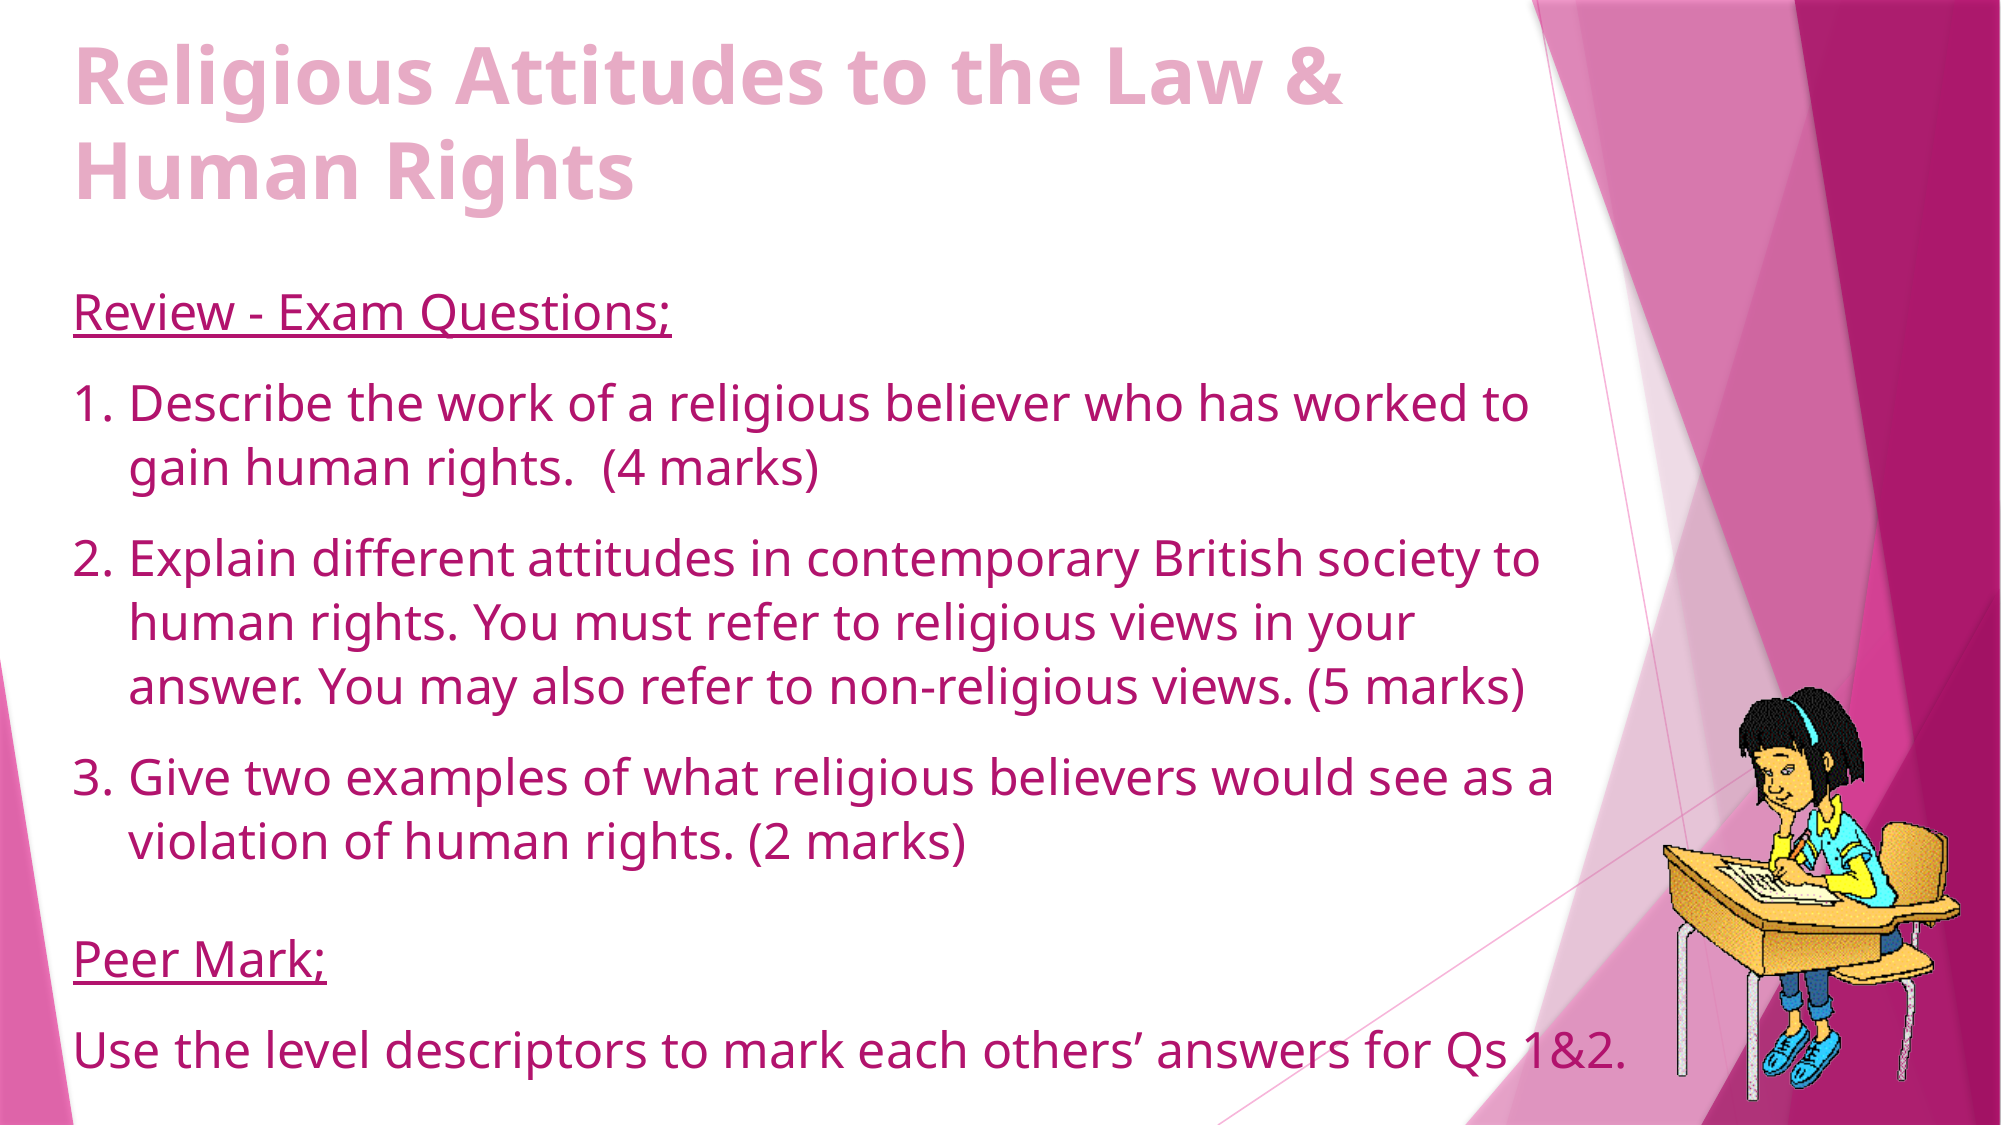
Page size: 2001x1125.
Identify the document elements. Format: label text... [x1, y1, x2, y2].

picture [1660, 683, 1964, 1105]
text_box Peer Mark; Use the level descriptors to mark each others’ answers for Qs 1&2. [57, 915, 1655, 1086]
text_box Religious Attitudes to the Law & Human Rights [57, 17, 1559, 223]
text_box Review - Exam Questions; Describe the work of a religious believer who has worked to gain human rights. (4 marks) Explain different attitudes in contemporary British society to human rights. You must refer to religious views in your answer. You may also refer to non-religious views. (5 marks) Give two examples of what religious believers would see as a violation of human rights. (2 marks) [57, 268, 1617, 878]
